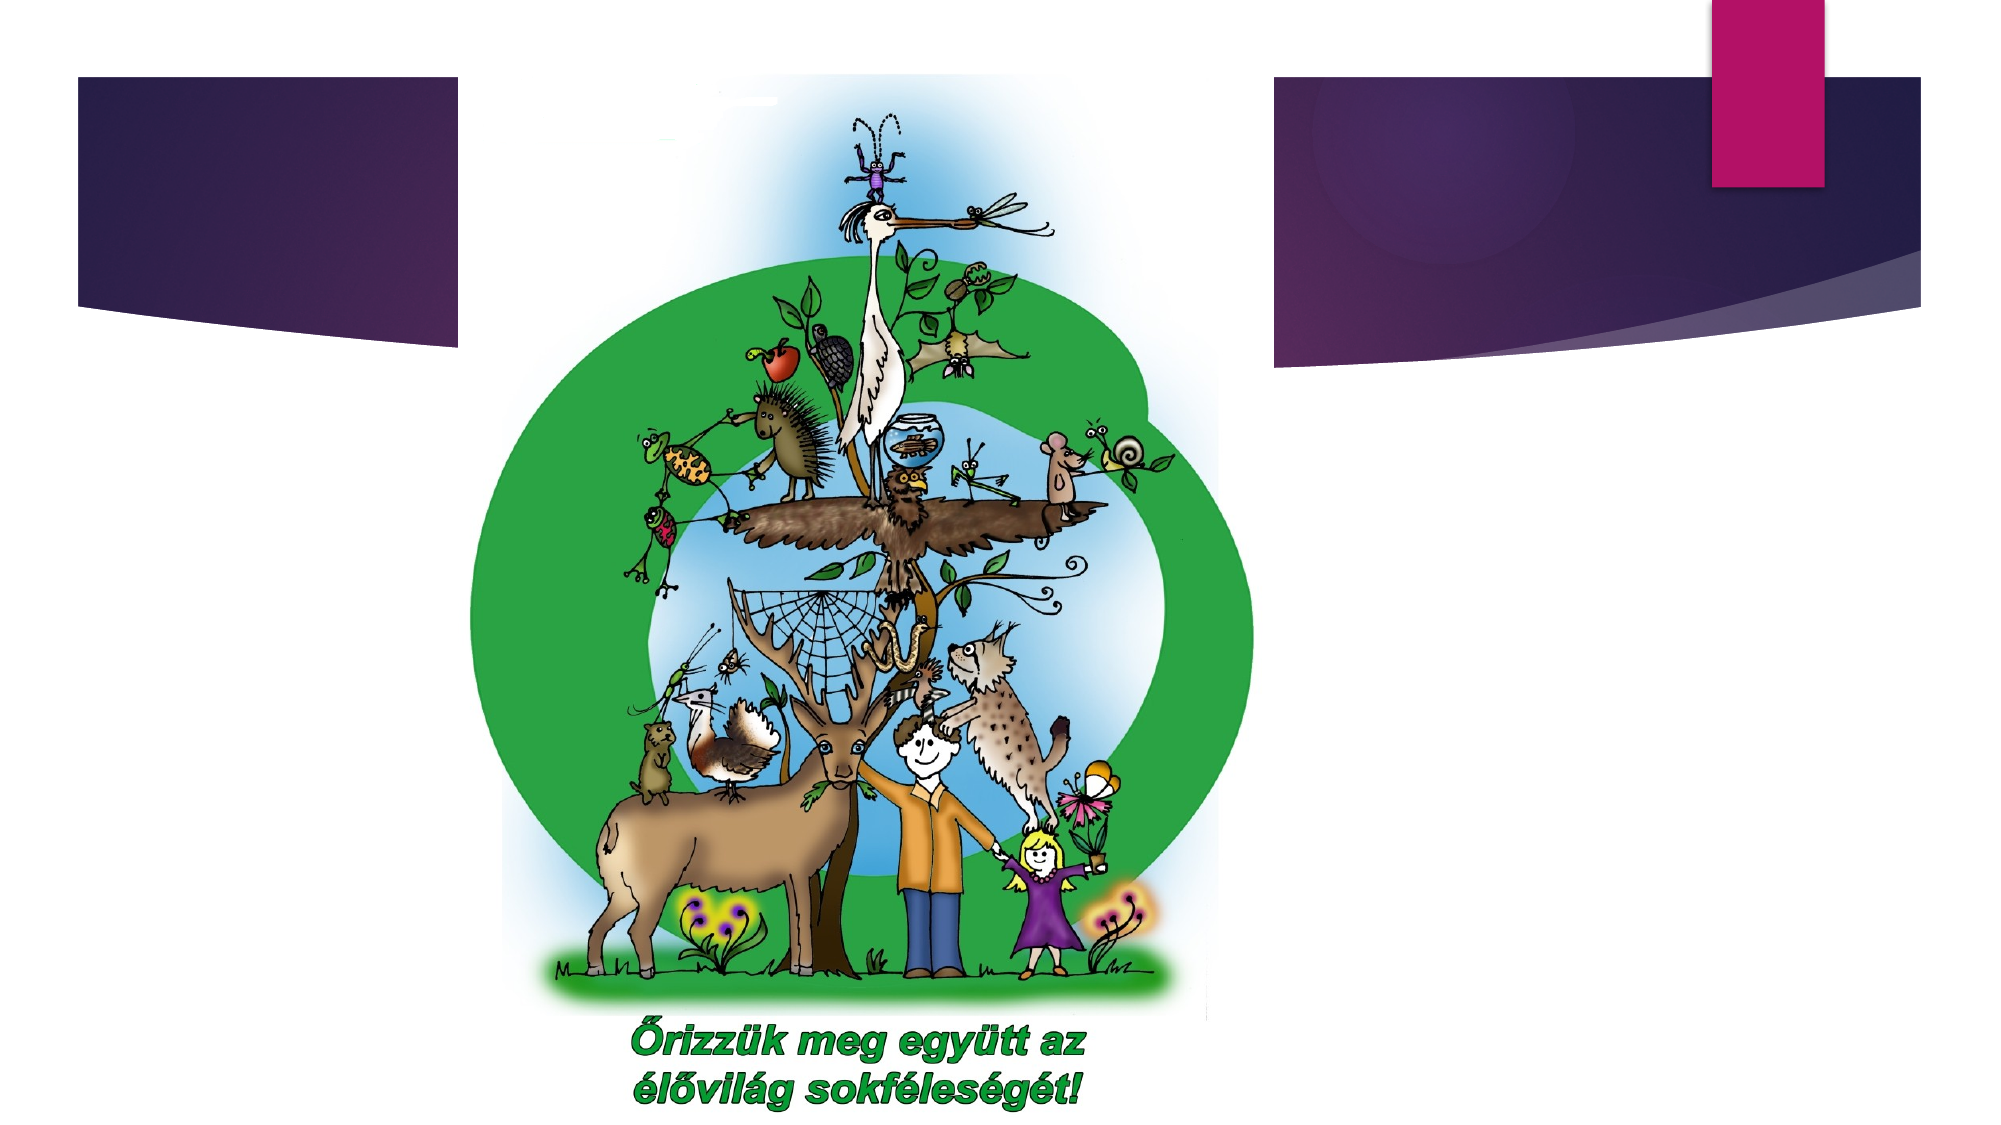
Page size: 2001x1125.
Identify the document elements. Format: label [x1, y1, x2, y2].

picture [458, 73, 1275, 1125]
